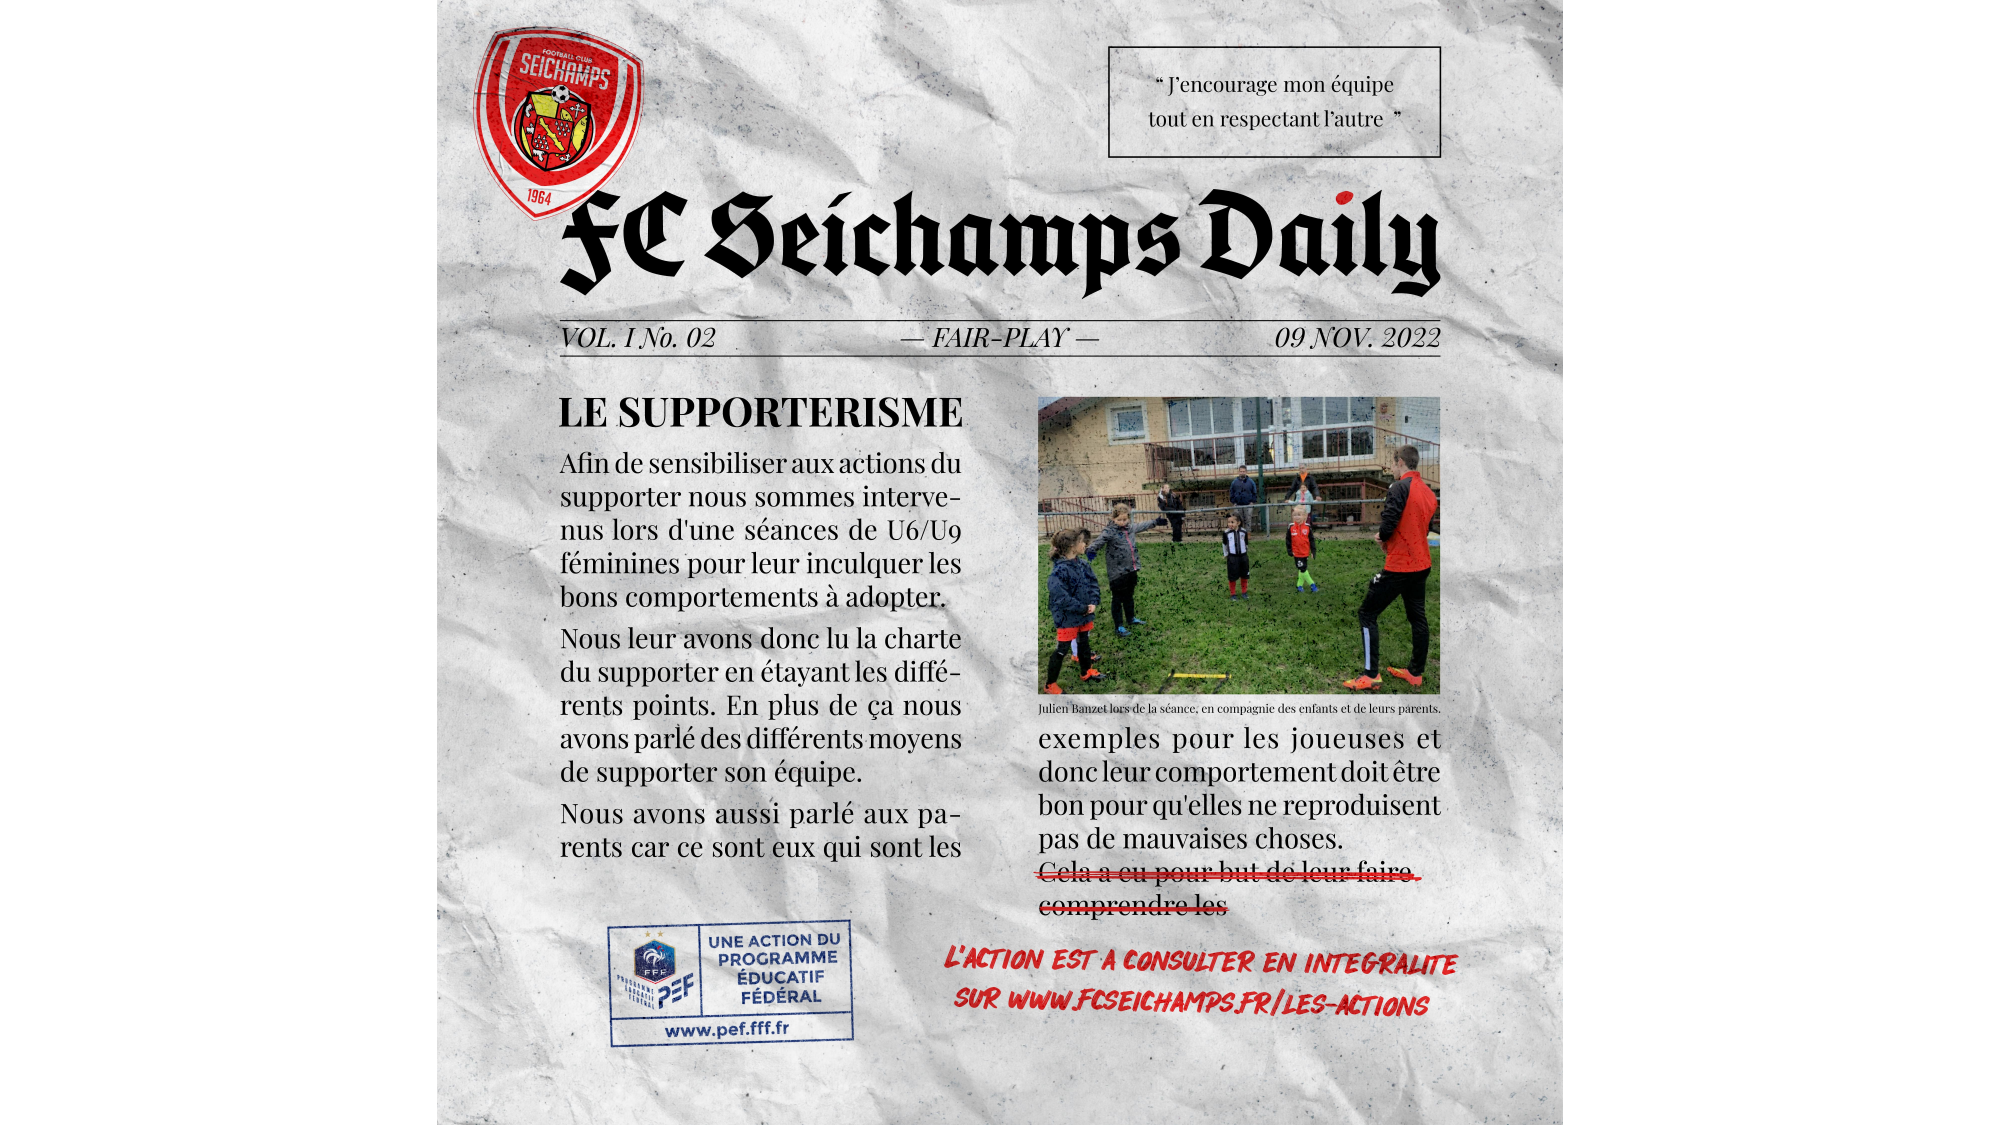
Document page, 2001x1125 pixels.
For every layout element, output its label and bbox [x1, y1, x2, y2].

picture [437, 0, 1563, 1125]
